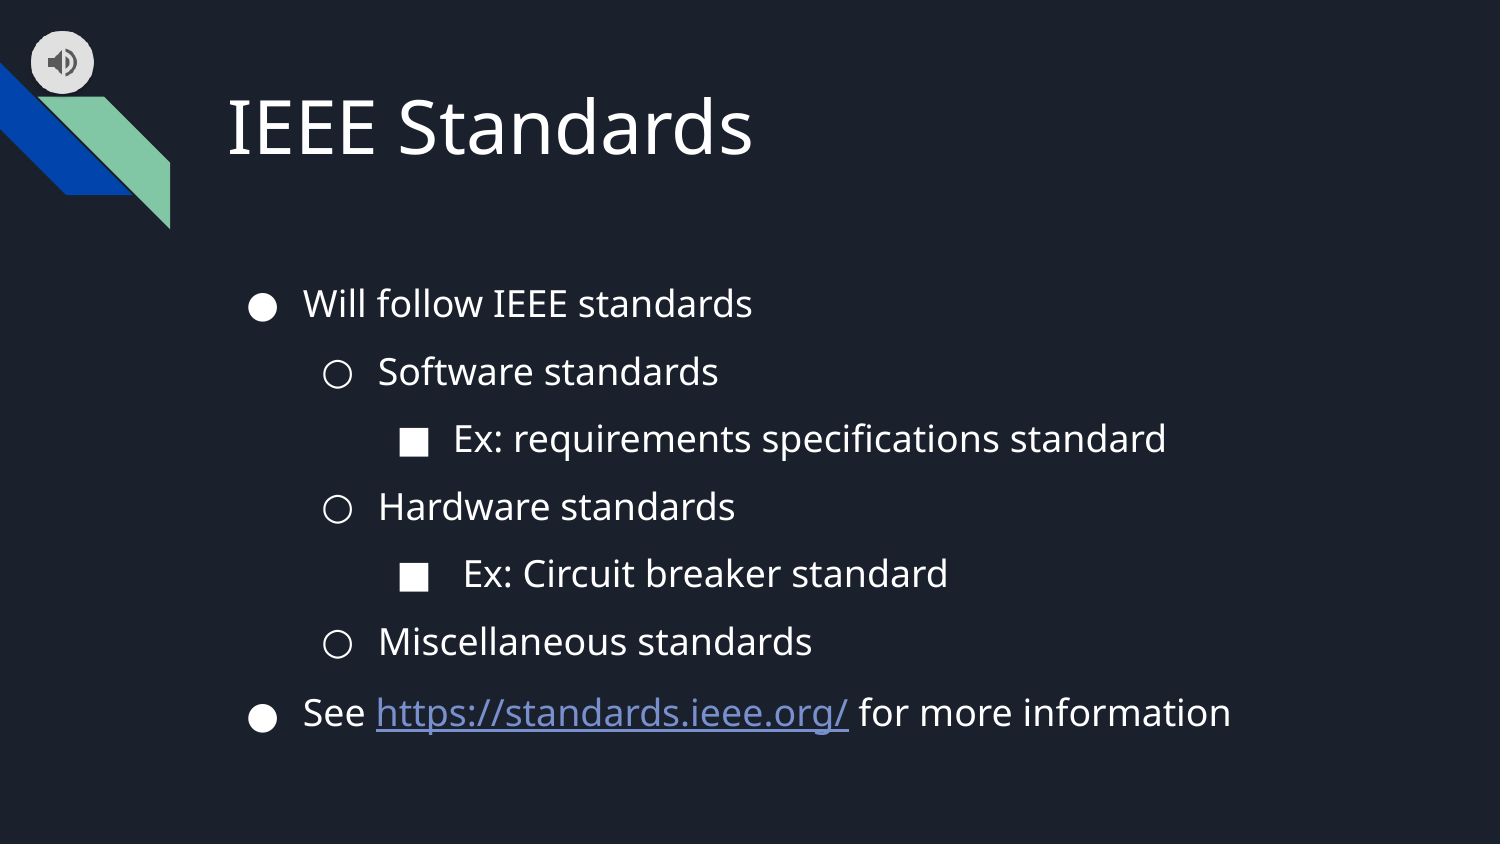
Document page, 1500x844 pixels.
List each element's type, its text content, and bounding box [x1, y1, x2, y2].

list Will follow IEEE standards Software standards Ex: requirements specifications standard Hardware standards Ex: Circuit breaker standard Miscellaneous standards See https://standards.ieee.org/ for more information [212, 243, 1500, 844]
title IEEE Standards [212, 64, 1368, 215]
picture [24, 24, 101, 101]
